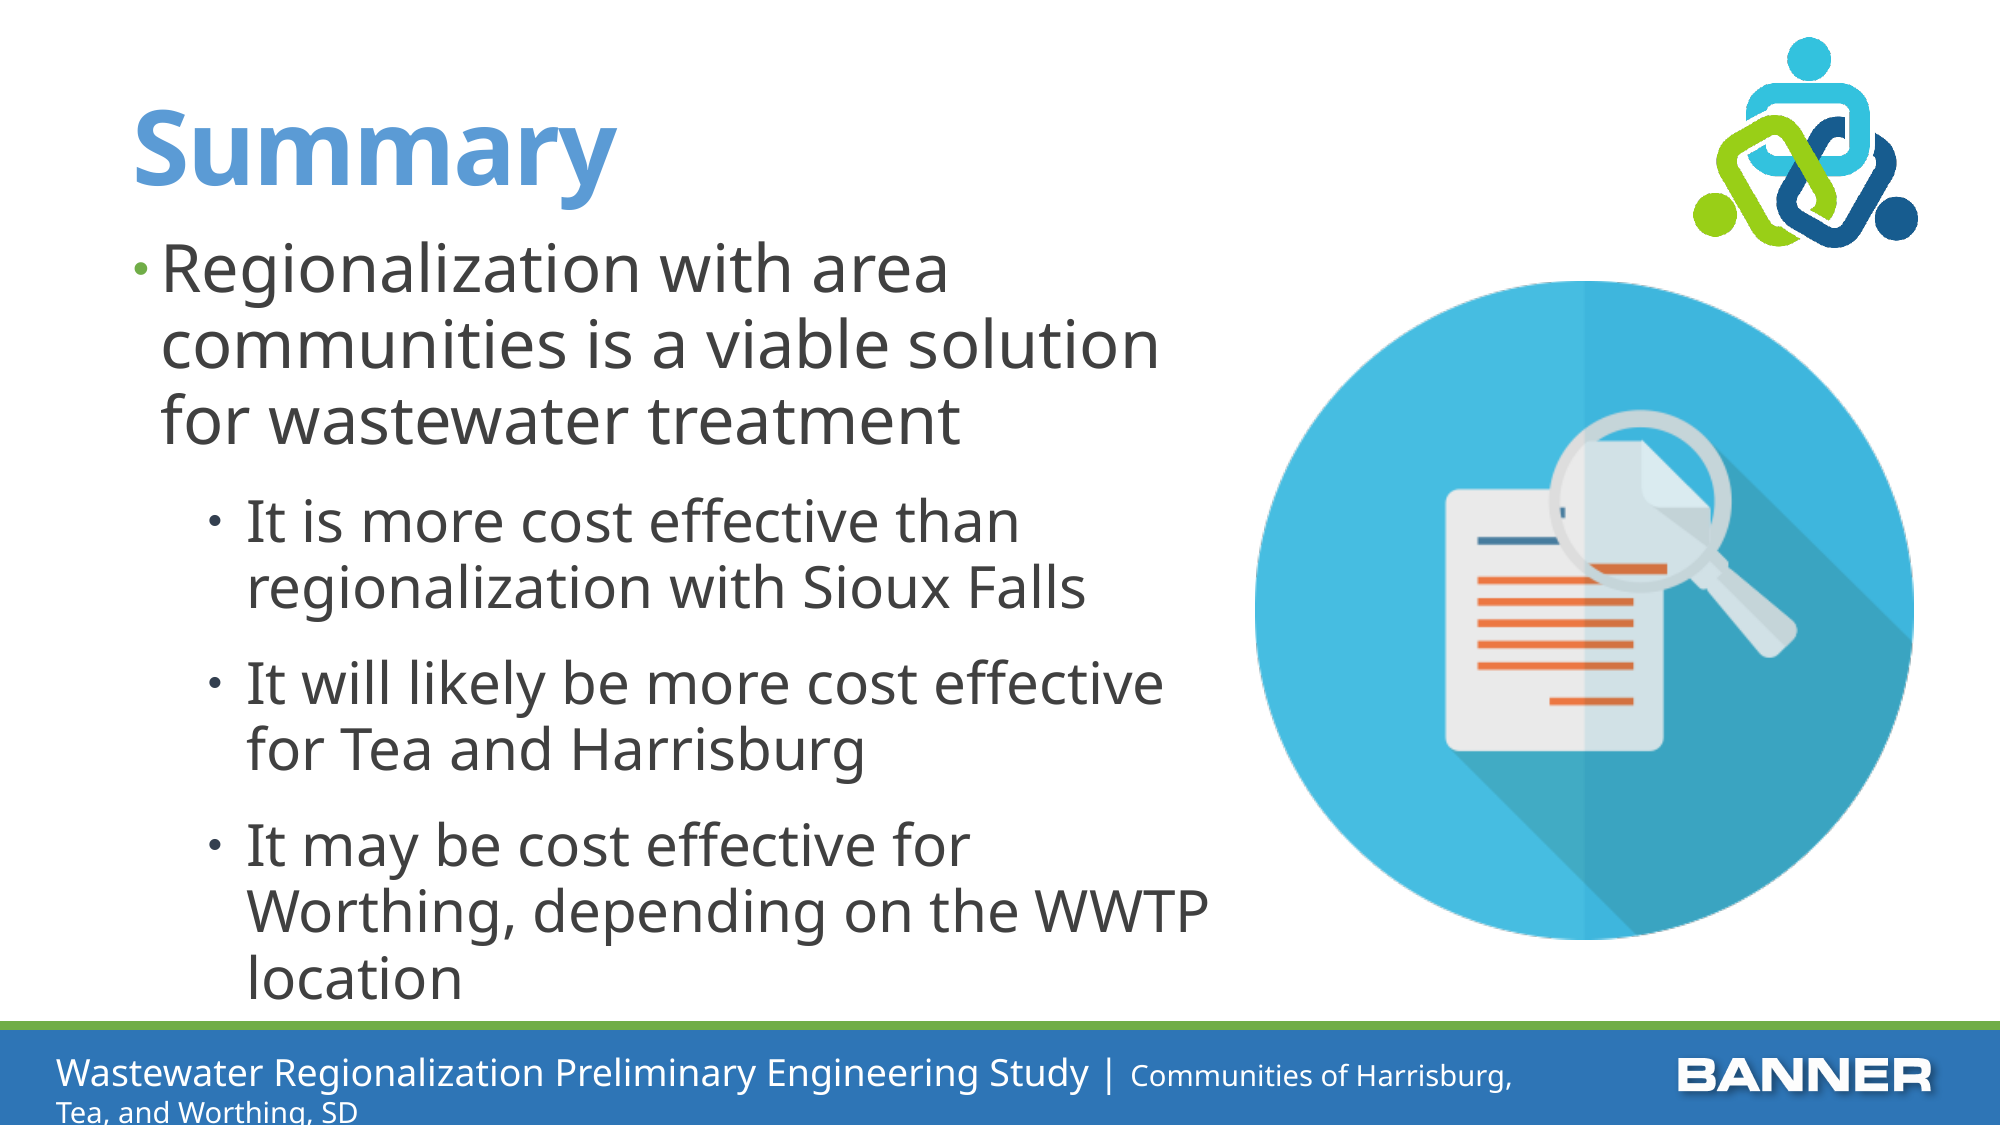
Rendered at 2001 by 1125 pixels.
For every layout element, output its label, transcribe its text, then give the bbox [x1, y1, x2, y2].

title Summary [117, 83, 1682, 225]
picture [1255, 281, 1914, 940]
list Regionalization with area communities is a viable solution for wastewater treatment It is more cost effective than regionalization with Sioux Falls It will likely be more cost effective for Tea and Harrisburg It may be cost effective for Worthing, depending on the WWTP location [117, 224, 1242, 902]
picture [1693, 37, 1918, 248]
